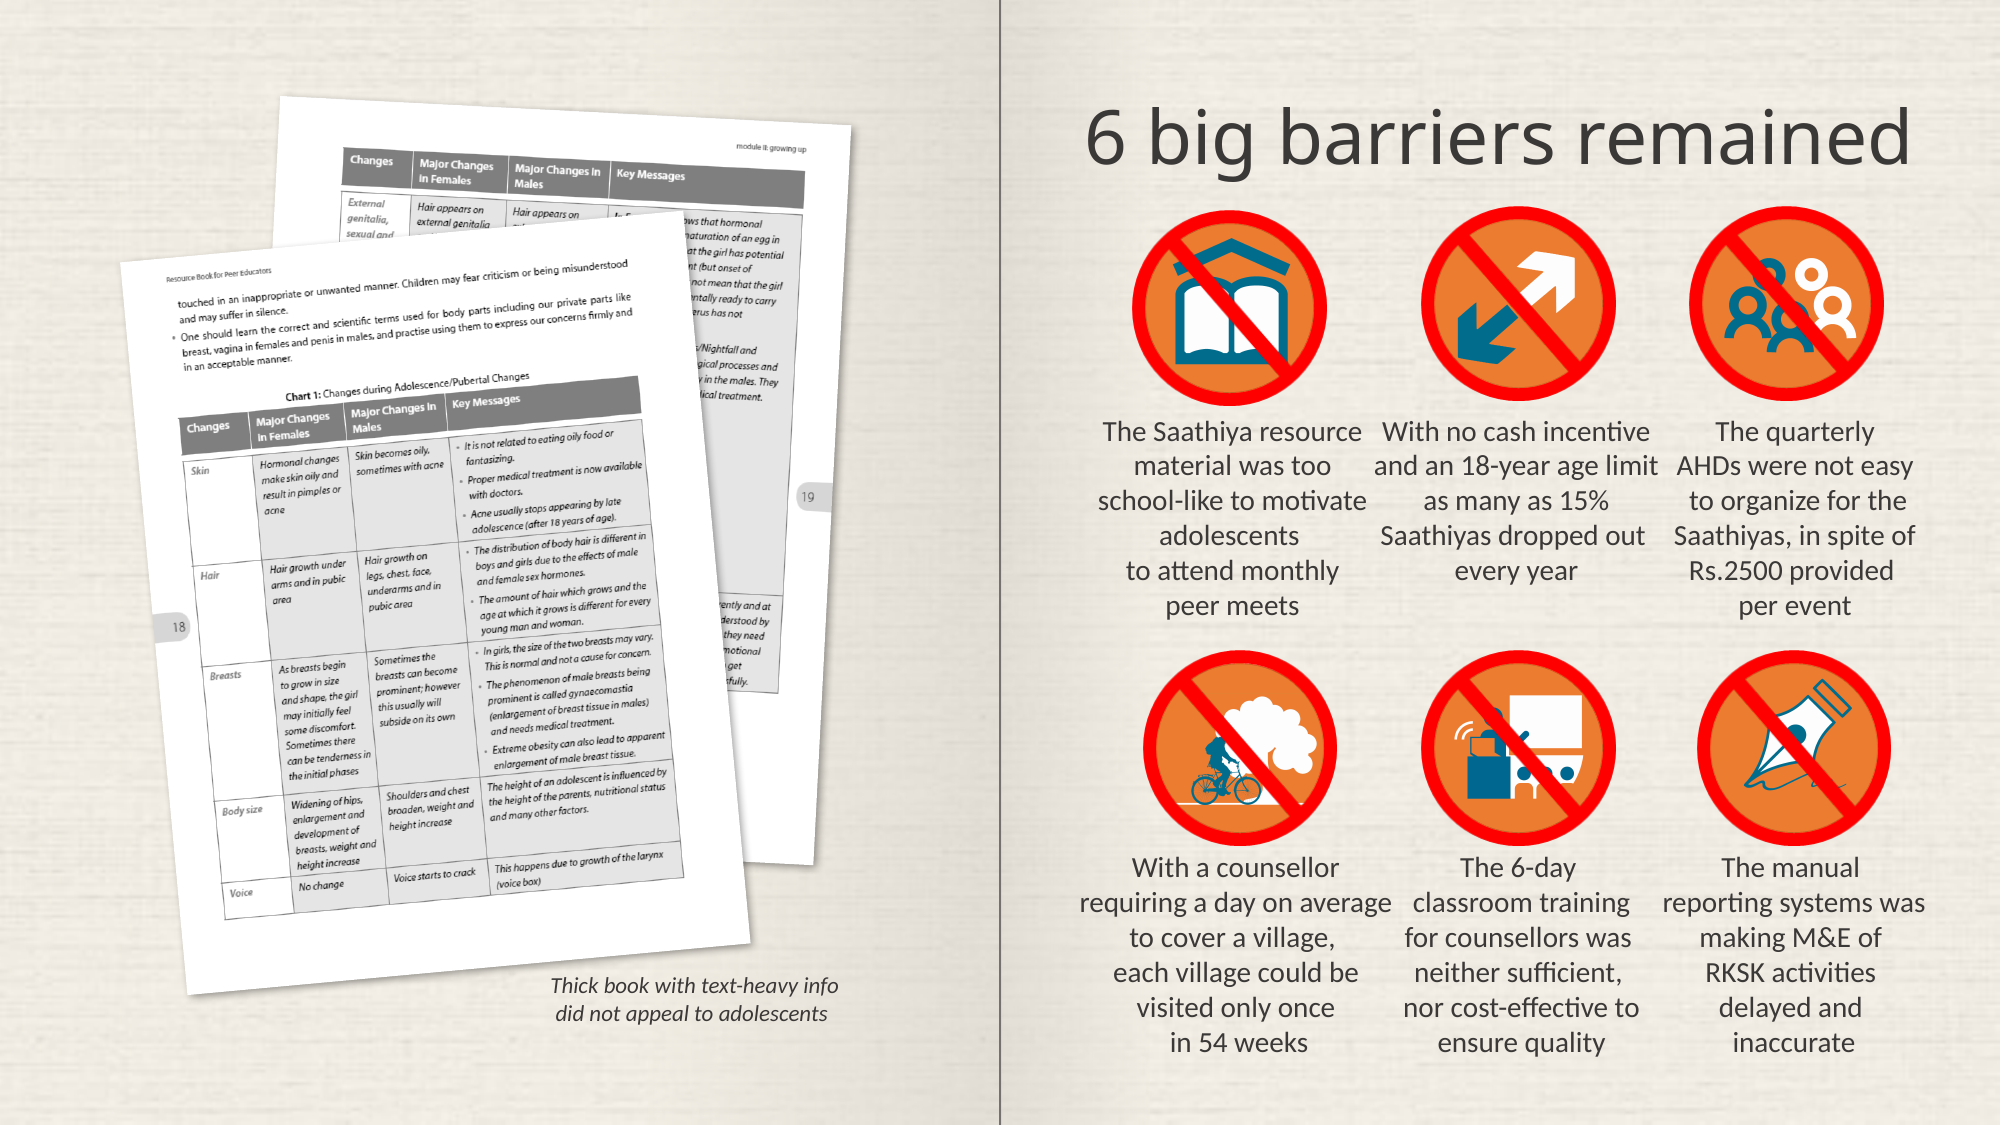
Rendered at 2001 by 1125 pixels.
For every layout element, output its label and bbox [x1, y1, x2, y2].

picture [1143, 650, 1337, 846]
picture [1421, 206, 1616, 401]
picture [1421, 650, 1616, 846]
picture [1689, 206, 1884, 401]
picture [152, 109, 833, 971]
picture [1697, 650, 1891, 846]
text_box [0, 0, 2000, 1125]
picture [1132, 210, 1327, 406]
